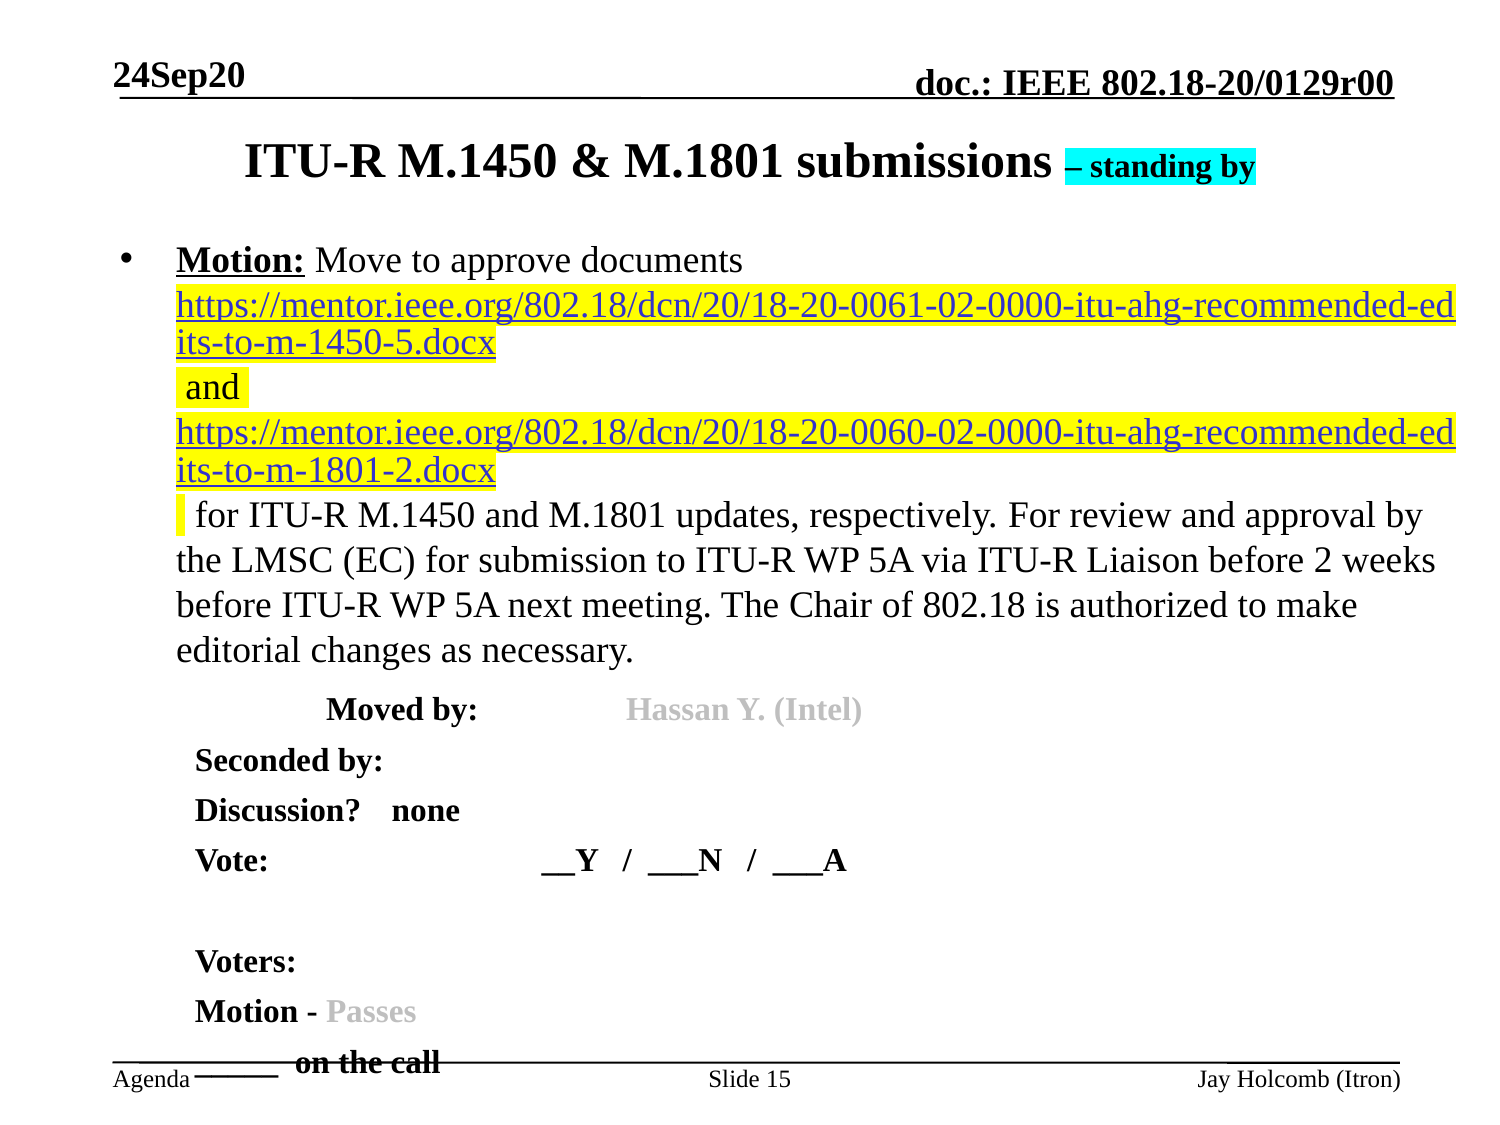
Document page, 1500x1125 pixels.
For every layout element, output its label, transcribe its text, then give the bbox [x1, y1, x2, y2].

title ITU-R M.1450 & M.1801 submissions – standing by [112, 100, 1388, 174]
list Motion: Move to approve documents https://mentor.ieee.org/802.18/dcn/20/18-20-0061-02-0000-itu-ahg-recommended-edits-to-m-1450-5.docx and https://mentor.ieee.org/802.18/dcn/20/18-20-0060-02-0000-itu-ahg-recommended-edits-to-m-1801-2.docx for ITU-R M.1450 and M.1801 updates, respectively. For review and approval by the LMSC (EC) for submission to ITU-R WP 5A via ITU-R Liaison before 2 weeks before ITU-R WP 5A next meeting. The Chair of 802.18 is authorized to make editorial changes as necessary. Moved by: Hassan Y. (Intel) Seconded by: Discussion? none Vote: __Y / ___N / ___A Voters: Motion - Passes _____ on the call [104, 174, 1476, 1063]
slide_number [112, 49, 488, 95]
footer Jay Holcomb (Itron) [878, 1061, 1402, 1093]
slide_number Slide 15 [699, 1061, 800, 1123]
